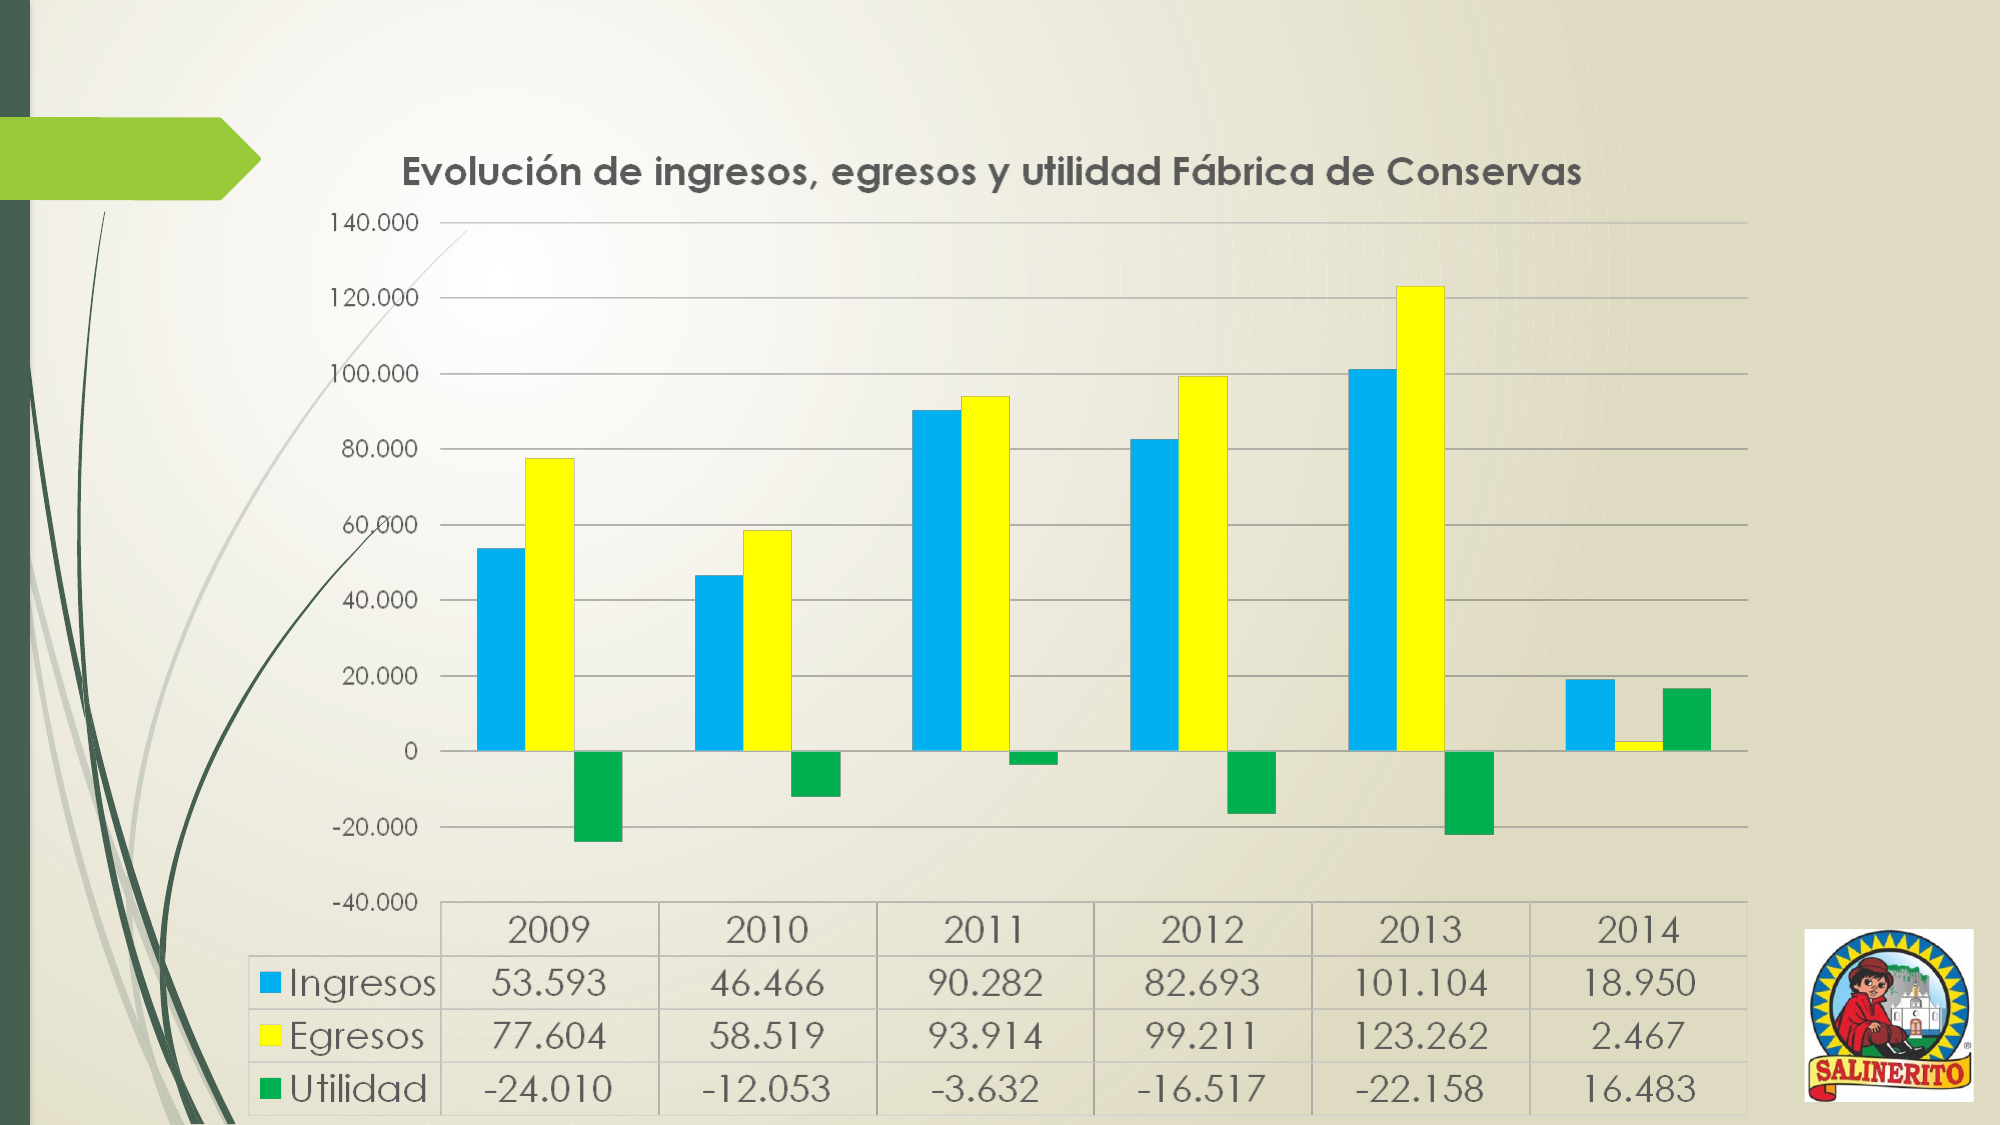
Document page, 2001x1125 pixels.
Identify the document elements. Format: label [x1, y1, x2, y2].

picture [1804, 929, 1974, 1102]
text_box [205, 121, 1780, 1125]
